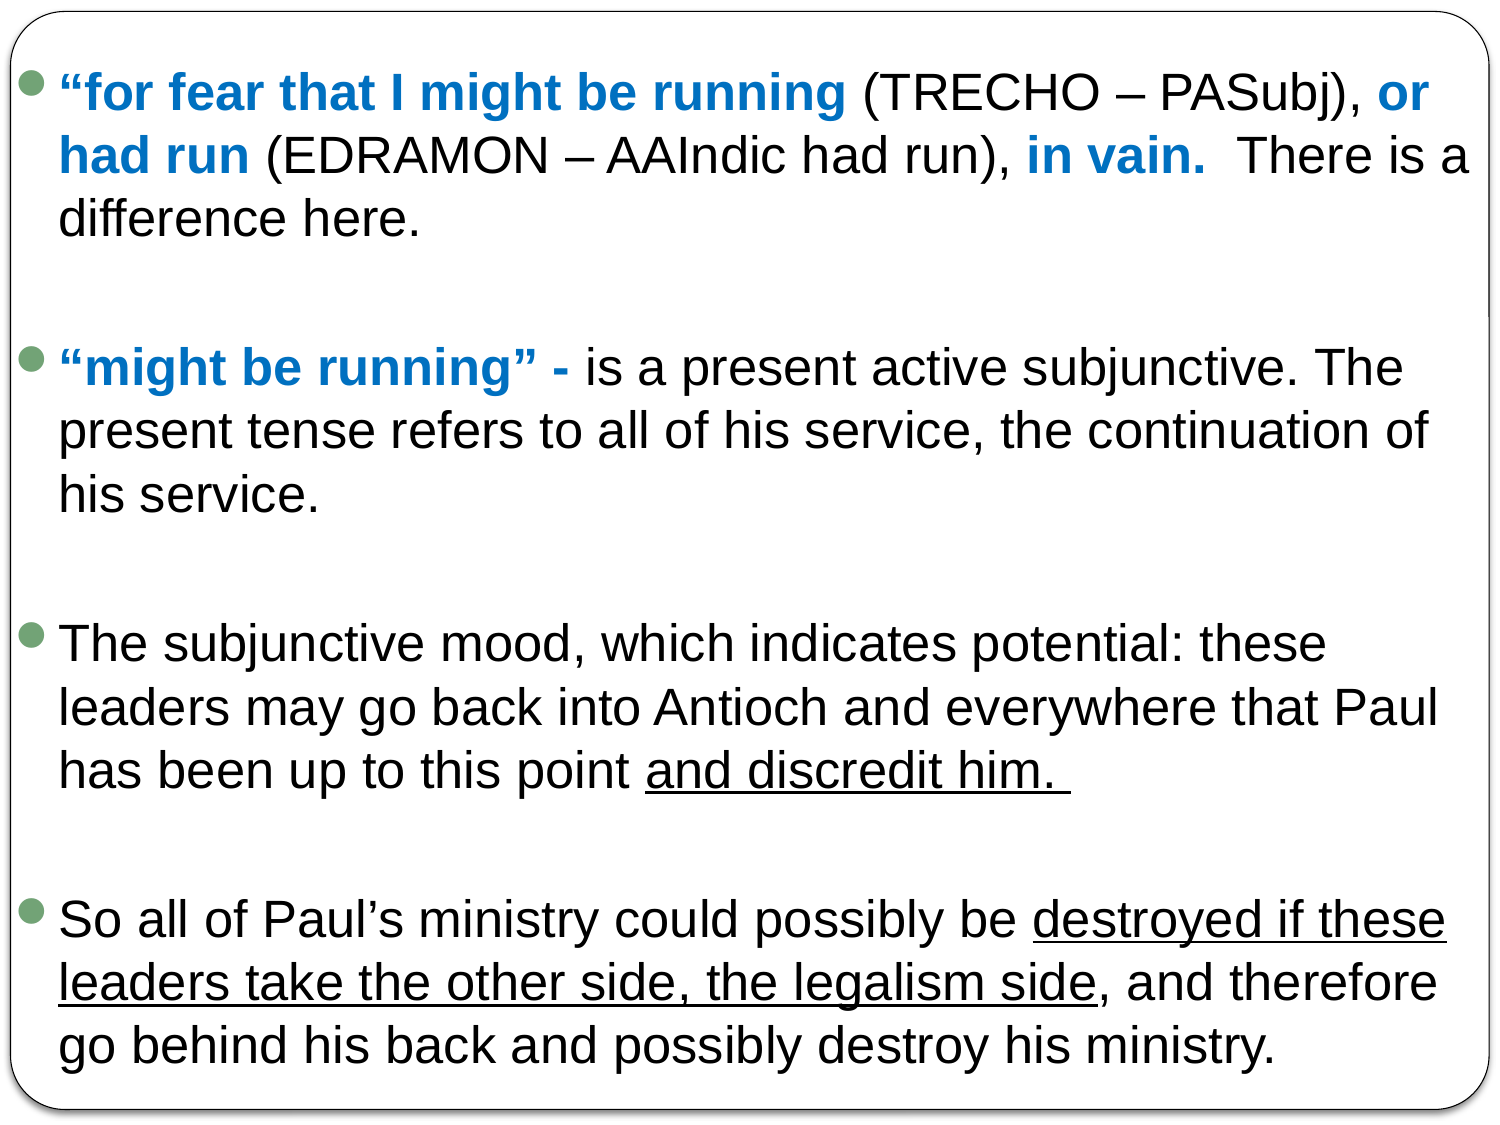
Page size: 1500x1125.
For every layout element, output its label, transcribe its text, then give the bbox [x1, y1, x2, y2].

list “for fear that I might be running (TRECHO – PASubj), or had run (EDRAMON – AAIndic had run), in vain. There is a difference here. “might be running” - is a present active subjunctive. The present tense refers to all of his service, the continuation of his service. The subjunctive mood, which indicates potential: these leaders may go back into Antioch and everywhere that Paul has been up to this point and discredit him. So all of Paul’s ministry could possibly be destroyed if these leaders take the other side, the legalism side, and therefore go behind his back and possibly destroy his ministry. [0, 50, 1500, 1125]
